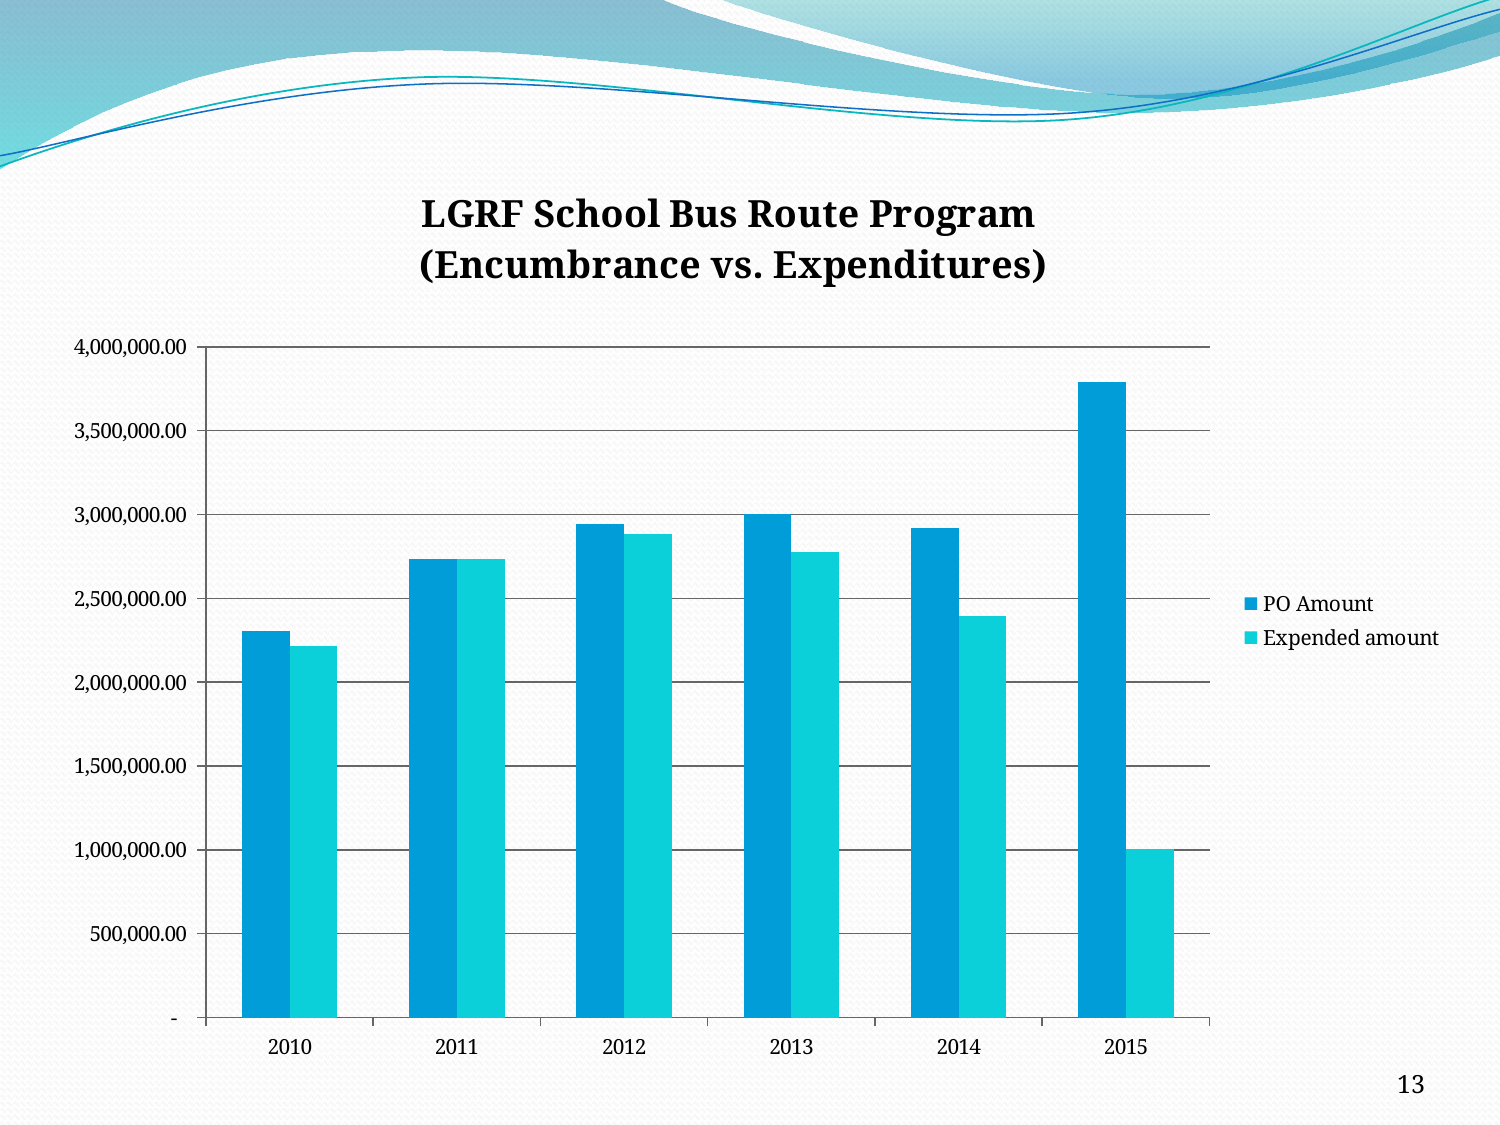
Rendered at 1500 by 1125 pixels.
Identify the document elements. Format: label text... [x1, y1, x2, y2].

chart [40, 162, 1460, 1080]
slide_number 13 [1299, 1092, 1425, 1103]
